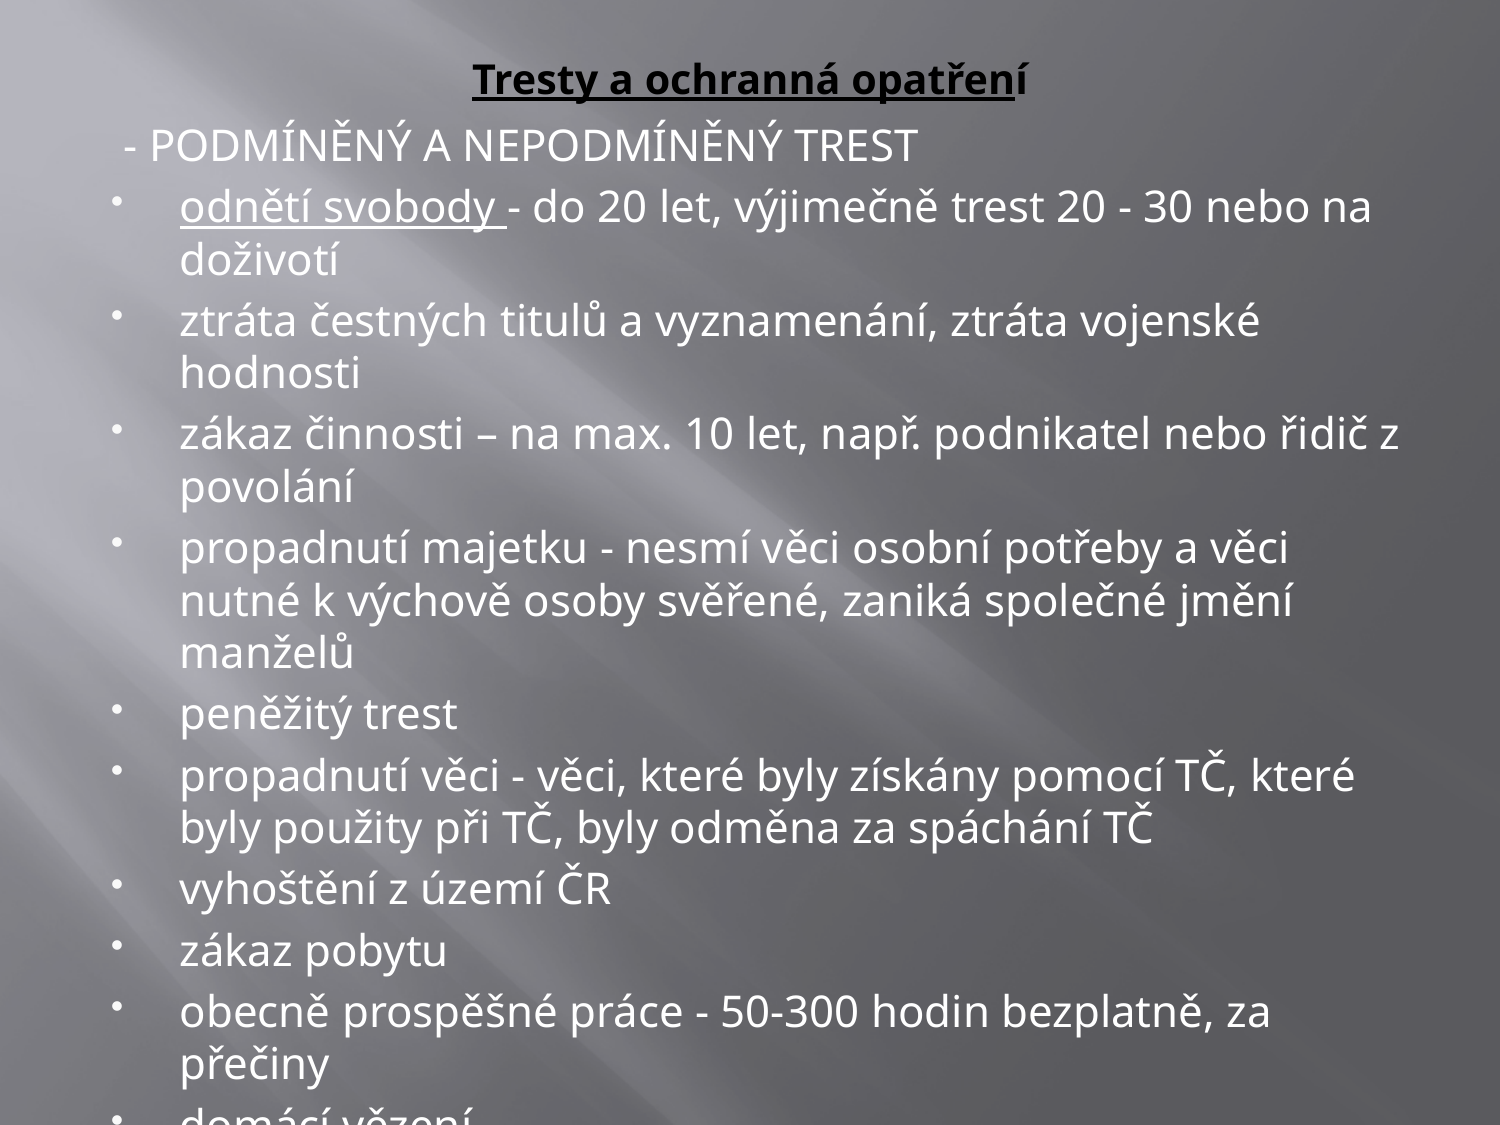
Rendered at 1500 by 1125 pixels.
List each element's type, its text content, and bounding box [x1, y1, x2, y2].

title Tresty a ochranná opatření [75, 45, 1425, 110]
list - PODMÍNĚNÝ A NEPODMÍNĚNÝ TREST odnětí svobody - do 20 let, výjimečně trest 20 - 30 nebo na doživotí ztráta čestných titulů a vyznamenání, ztráta vojenské hodnosti zákaz činnosti – na max. 10 let, např. podnikatel nebo řidič z povolání propadnutí majetku - nesmí věci osobní potřeby a věci nutné k výchově osoby svěřené, zaniká společné jmění manželů peněžitý trest propadnutí věci - věci, které byly získány pomocí TČ, které byly použity při TČ, byly odměna za spáchání TČ vyhoštění z území ČR zákaz pobytu obecně prospěšné práce - 50-300 hodin bezplatně, za přečiny domácí vězení zákaz vstupu na sportovní, kulturní a jiné společenské akce [75, 110, 1425, 1125]
